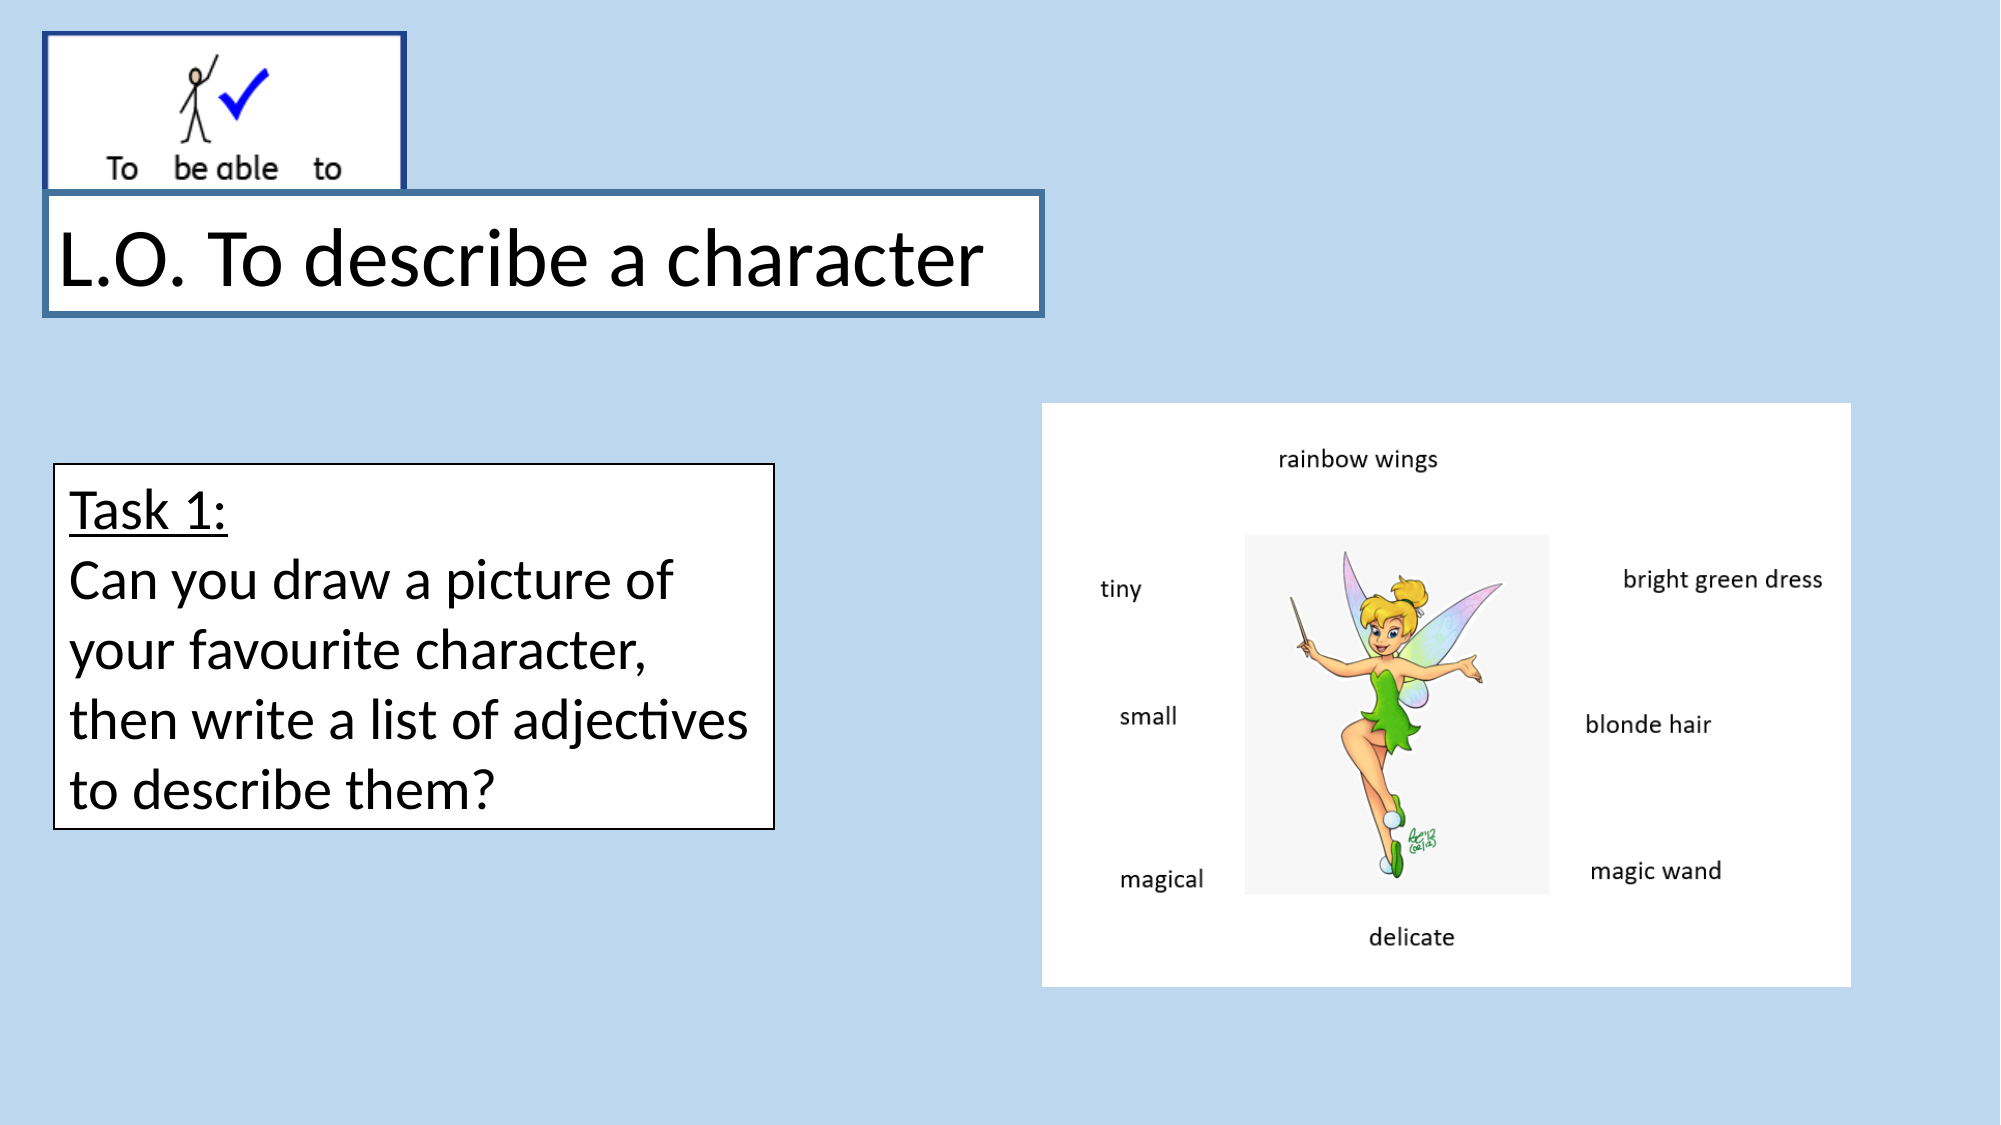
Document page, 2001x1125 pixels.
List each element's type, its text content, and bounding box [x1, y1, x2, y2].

text_box Task 1: Can you draw a picture of your favourite character, then write a list of adjectives to describe them? [53, 463, 775, 830]
picture [1041, 403, 1851, 987]
text_box [44, 311, 1043, 316]
picture [42, 31, 407, 213]
text_box L.O. To describe a character [44, 195, 1755, 311]
text_box [407, 191, 1043, 195]
